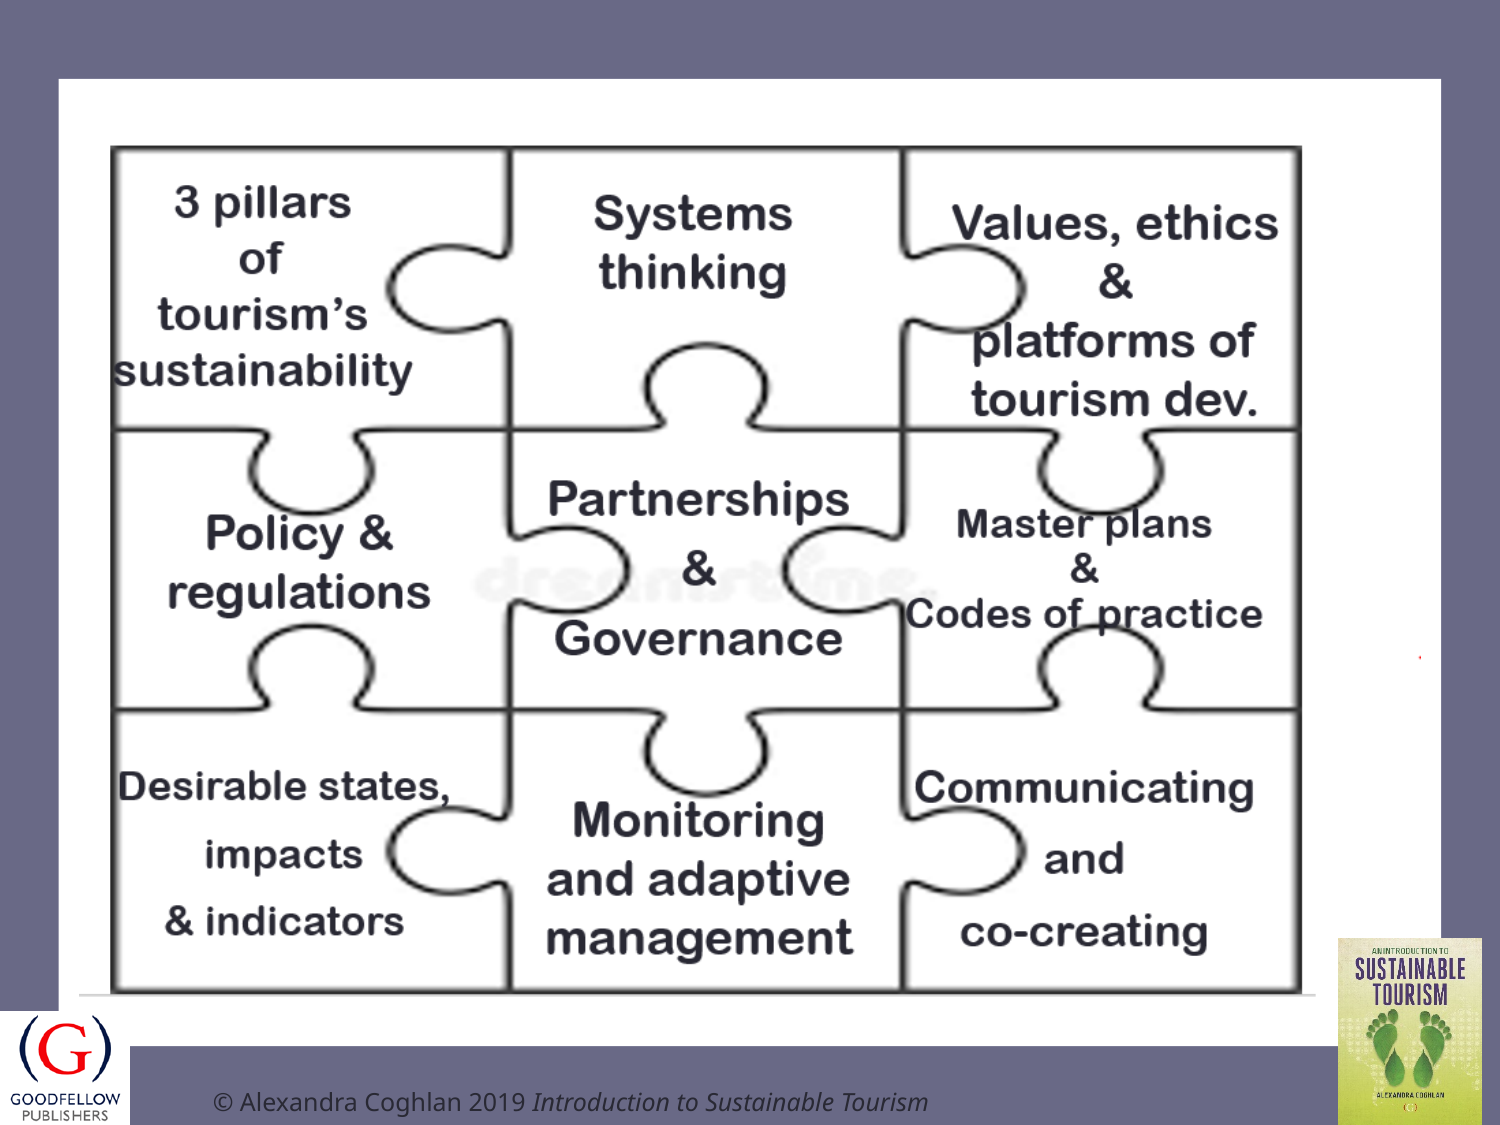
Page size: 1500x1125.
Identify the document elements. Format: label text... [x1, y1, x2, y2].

text_box © Alexandra Coghlan 2019 Introduction to Sustainable Tourism [198, 1079, 945, 1125]
text_box [0, 0, 1500, 1125]
picture [78, 127, 1483, 1125]
picture [0, 1011, 130, 1125]
text_box [56, 77, 1443, 1048]
